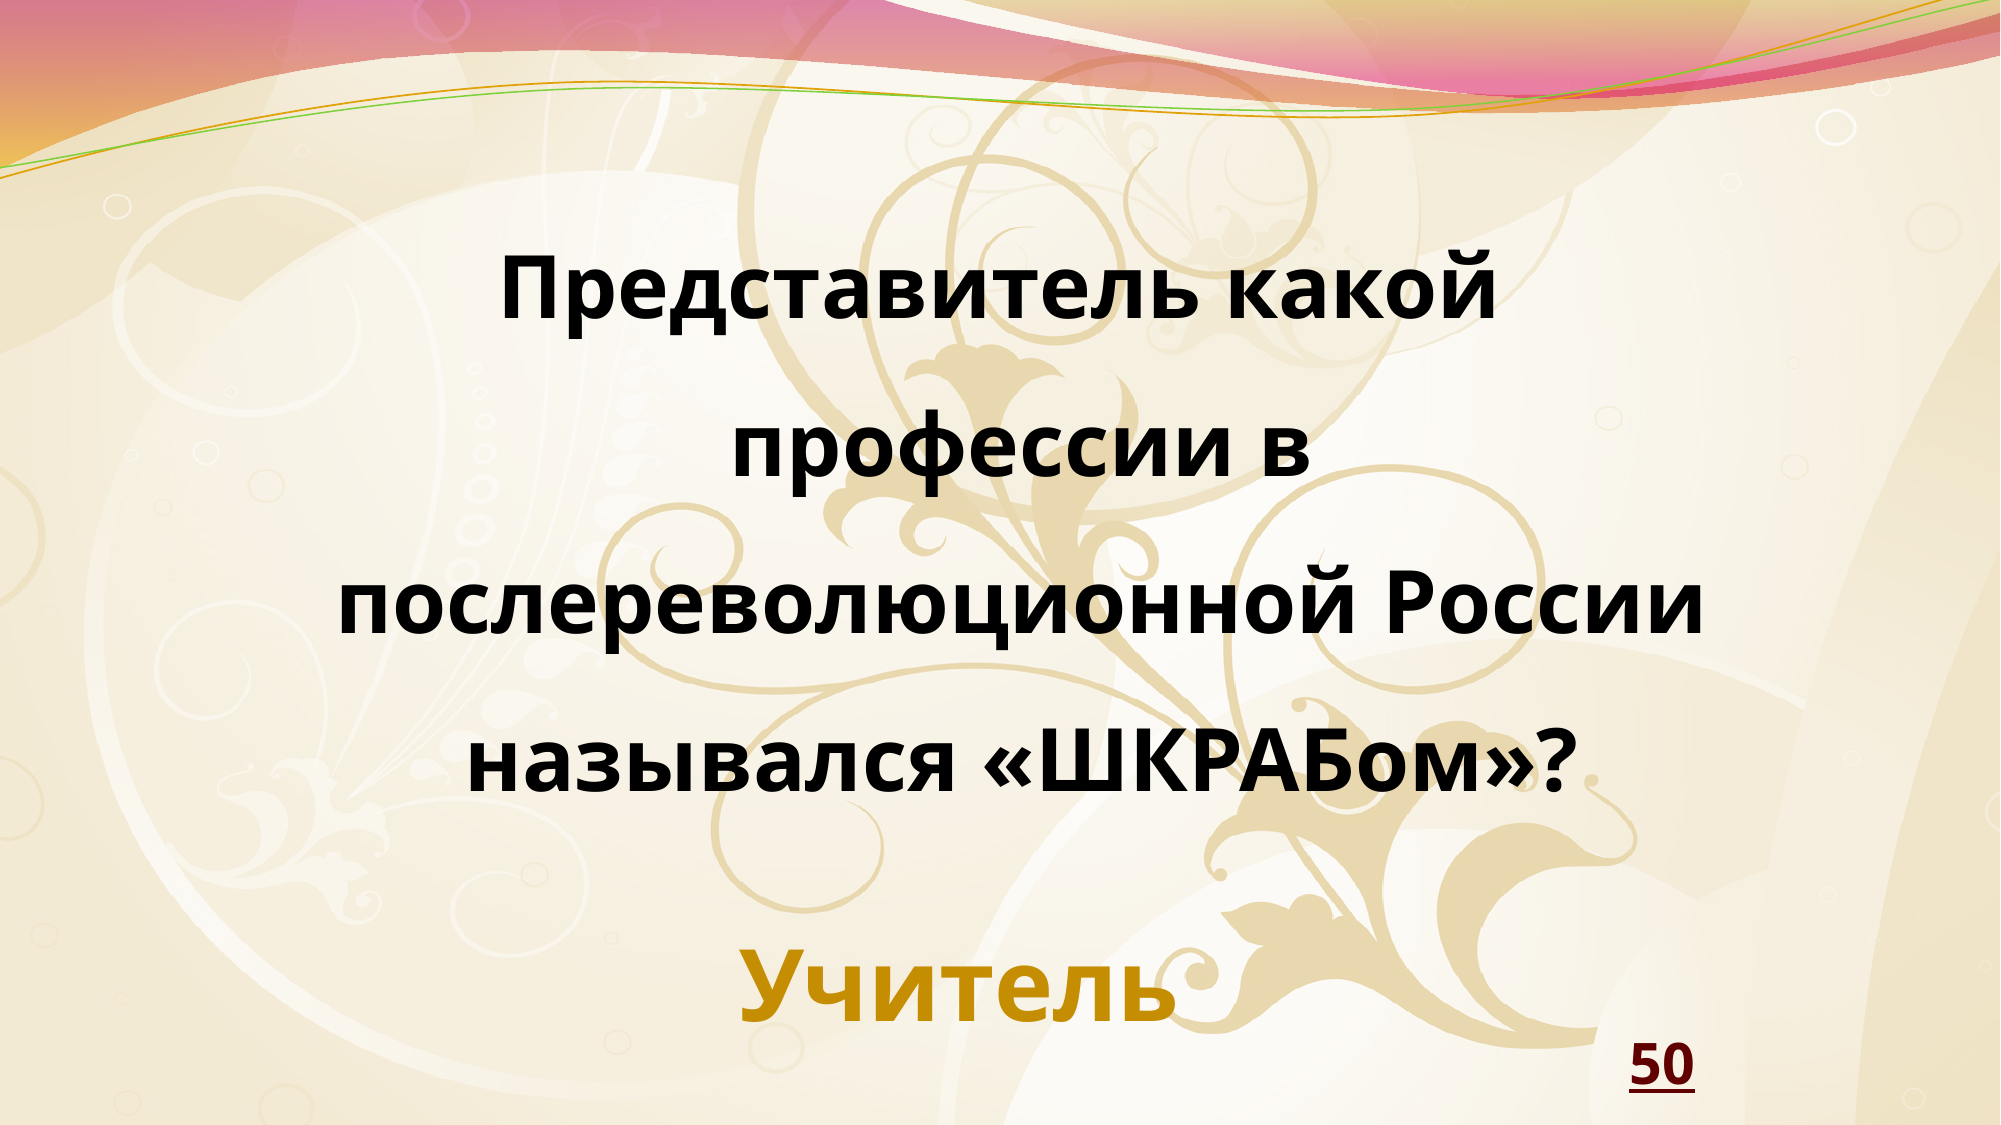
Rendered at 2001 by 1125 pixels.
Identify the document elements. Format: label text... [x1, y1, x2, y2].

text_box 50 [1585, 1019, 1739, 1114]
title Учитель [296, 914, 1647, 1079]
list Представитель какой профессии в послереволюционной России назывался «ШКРАБом»? [273, 171, 1725, 914]
